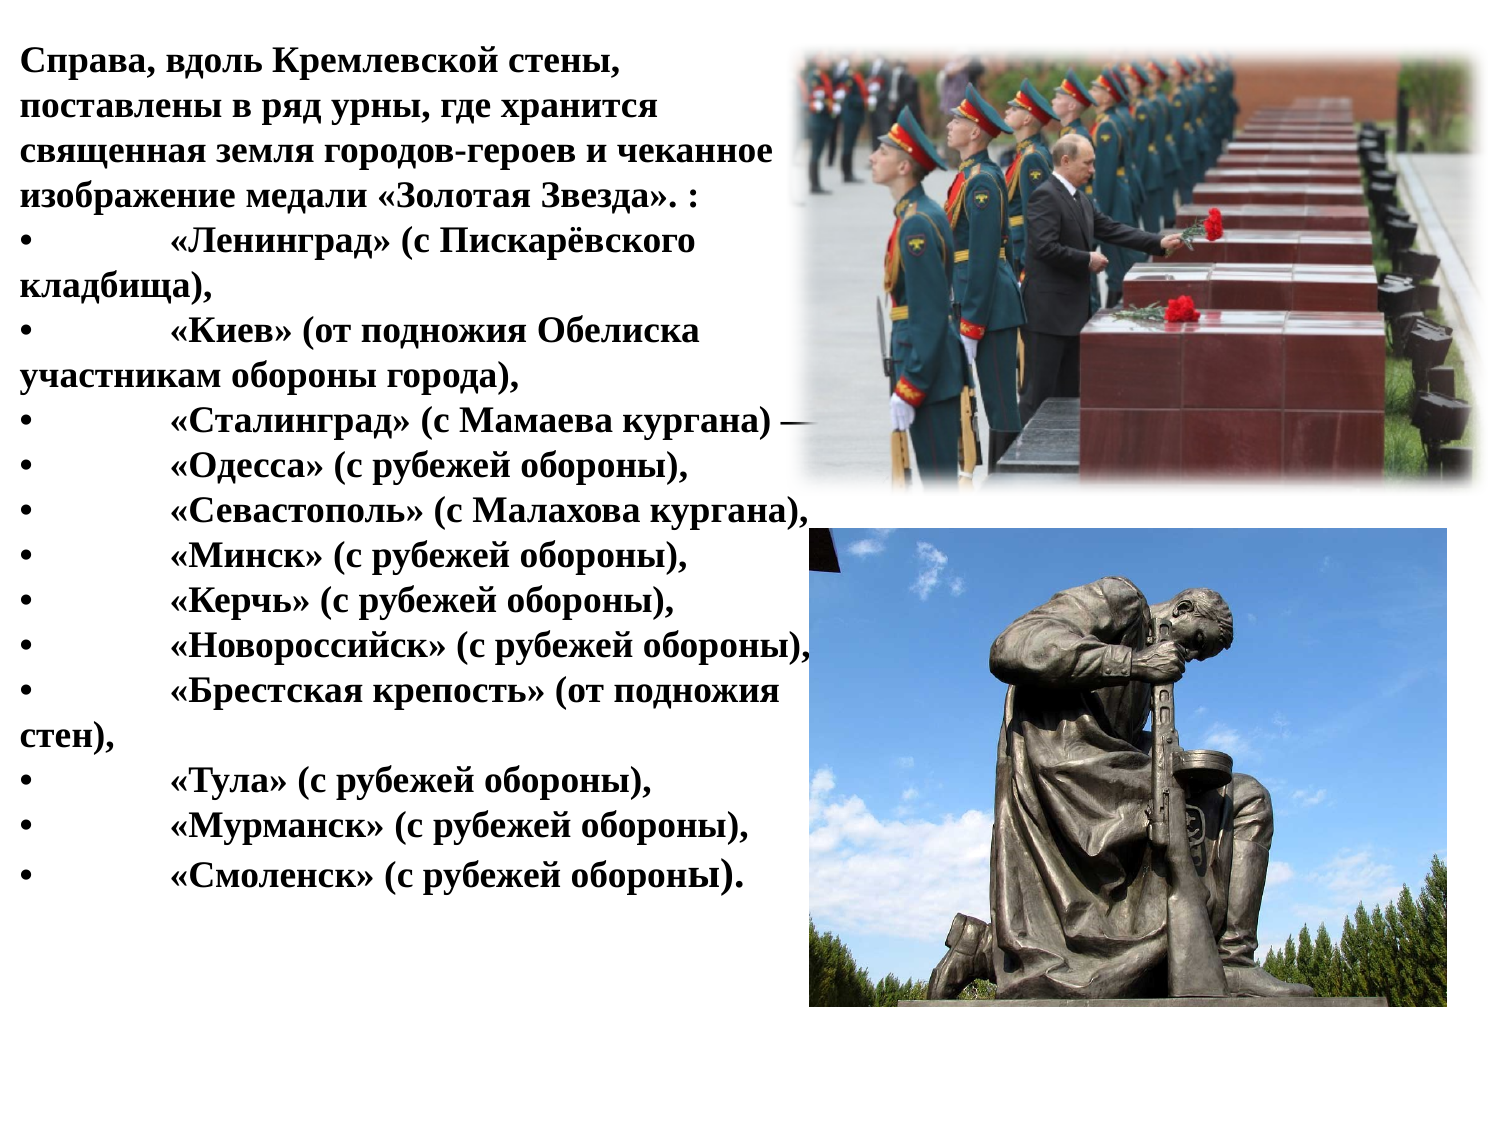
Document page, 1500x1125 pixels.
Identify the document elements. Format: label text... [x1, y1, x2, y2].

picture [785, 42, 1489, 497]
picture [808, 528, 1447, 1007]
text_box Справа, вдоль Кремлевской стены, поставлены в ряд урны, где хранится священная земля городов-героев и чеканное изображение медали «Золотая Звезда». : • «Ленинград» (с Пискарёвского кладбища), • «Киев» (от подножия Обелиска участникам обороны города), • «Сталинград» (с Мамаева кургана) — • «Одесса» (с рубежей обороны), • «Севастополь» (с Малахова кургана), • «Минск» (с рубежей обороны), • «Керчь» (с рубежей обороны), • «Новороссийск» (с рубежей обороны), • «Брестская крепость» (от подножия стен), • «Тула» (с рубежей обороны), • «Мурманск» (с рубежей обороны), • «Смоленск» (с рубежей обороны). [4, 28, 838, 1038]
